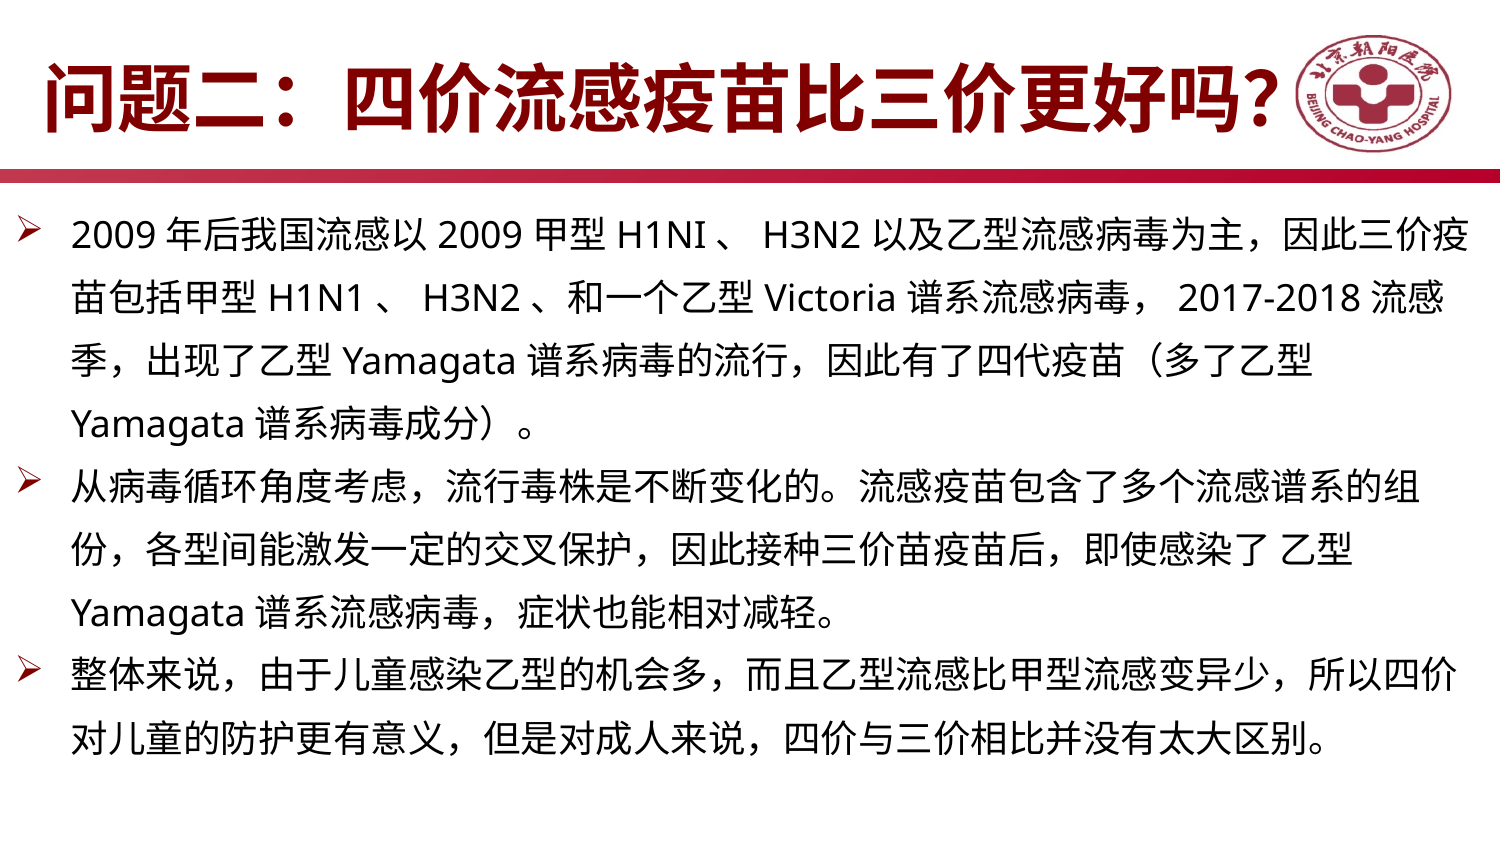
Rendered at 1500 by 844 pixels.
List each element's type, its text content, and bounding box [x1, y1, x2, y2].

picture [1295, 35, 1454, 156]
text_box 问题二：四价流感疫苗比三价更好吗？ [27, 43, 1349, 149]
text_box 2009年后我国流感以2009甲型H1NI、H3N2以及乙型流感病毒为主，因此三价疫苗包括甲型H1N1、H3N2、和一个乙型Victoria谱系流感病毒，2017-2018流感季，出现了乙型Yamagata谱系病毒的流行，因此有了四代疫苗（多了乙型Yamagata谱系病毒成分）。 从病毒循环角度考虑，流行毒株是不断变化的。流感疫苗包含了多个流感谱系的组份，各型间能激发一定的交叉保护，因此接种三价苗疫苗后，即使感染了 乙型Yamagata谱系流感病毒，症状也能相对减轻。 整体来说，由于儿童感染乙型的机会多，而且乙型流感比甲型流感变异少，所以四价对儿童的防护更有意义，但是对成人来说，四价与三价相比并没有太大区别。 [0, 185, 1500, 767]
